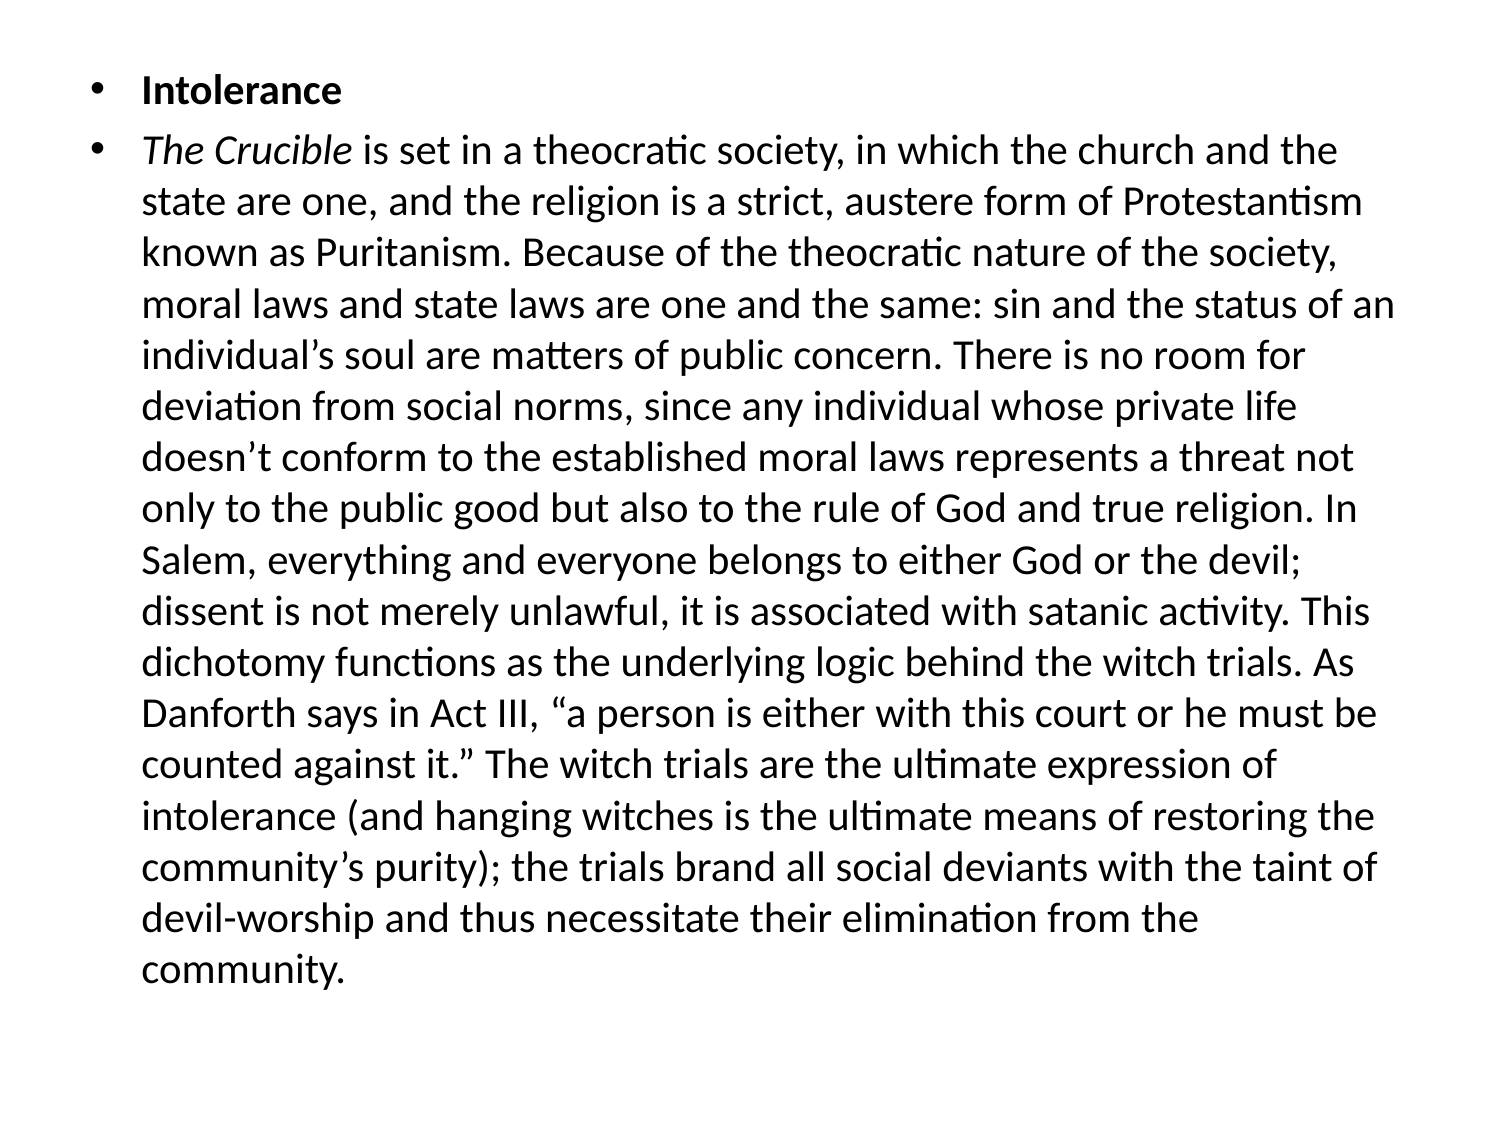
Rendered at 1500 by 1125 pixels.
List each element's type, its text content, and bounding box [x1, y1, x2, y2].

list Intolerance The Crucible is set in a theocratic society, in which the church and the state are one, and the religion is a strict, austere form of Protestantism known as Puritanism. Because of the theocratic nature of the society, moral laws and state laws are one and the same: sin and the status of an individual’s soul are matters of public concern. There is no room for deviation from social norms, since any individual whose private life doesn’t conform to the established moral laws represents a threat not only to the public good but also to the rule of God and true religion. In Salem, everything and everyone belongs to either God or the devil; dissent is not merely unlawful, it is associated with satanic activity. This dichotomy functions as the underlying logic behind the witch trials. As Danforth says in Act III, “a person is either with this court or he must be counted against it.” The witch trials are the ultimate expression of intolerance (and hanging witches is the ultimate means of restoring the community’s purity); the trials brand all social deviants with the taint of devil-worship and thus necessitate their elimination from the community. [75, 54, 1425, 1005]
